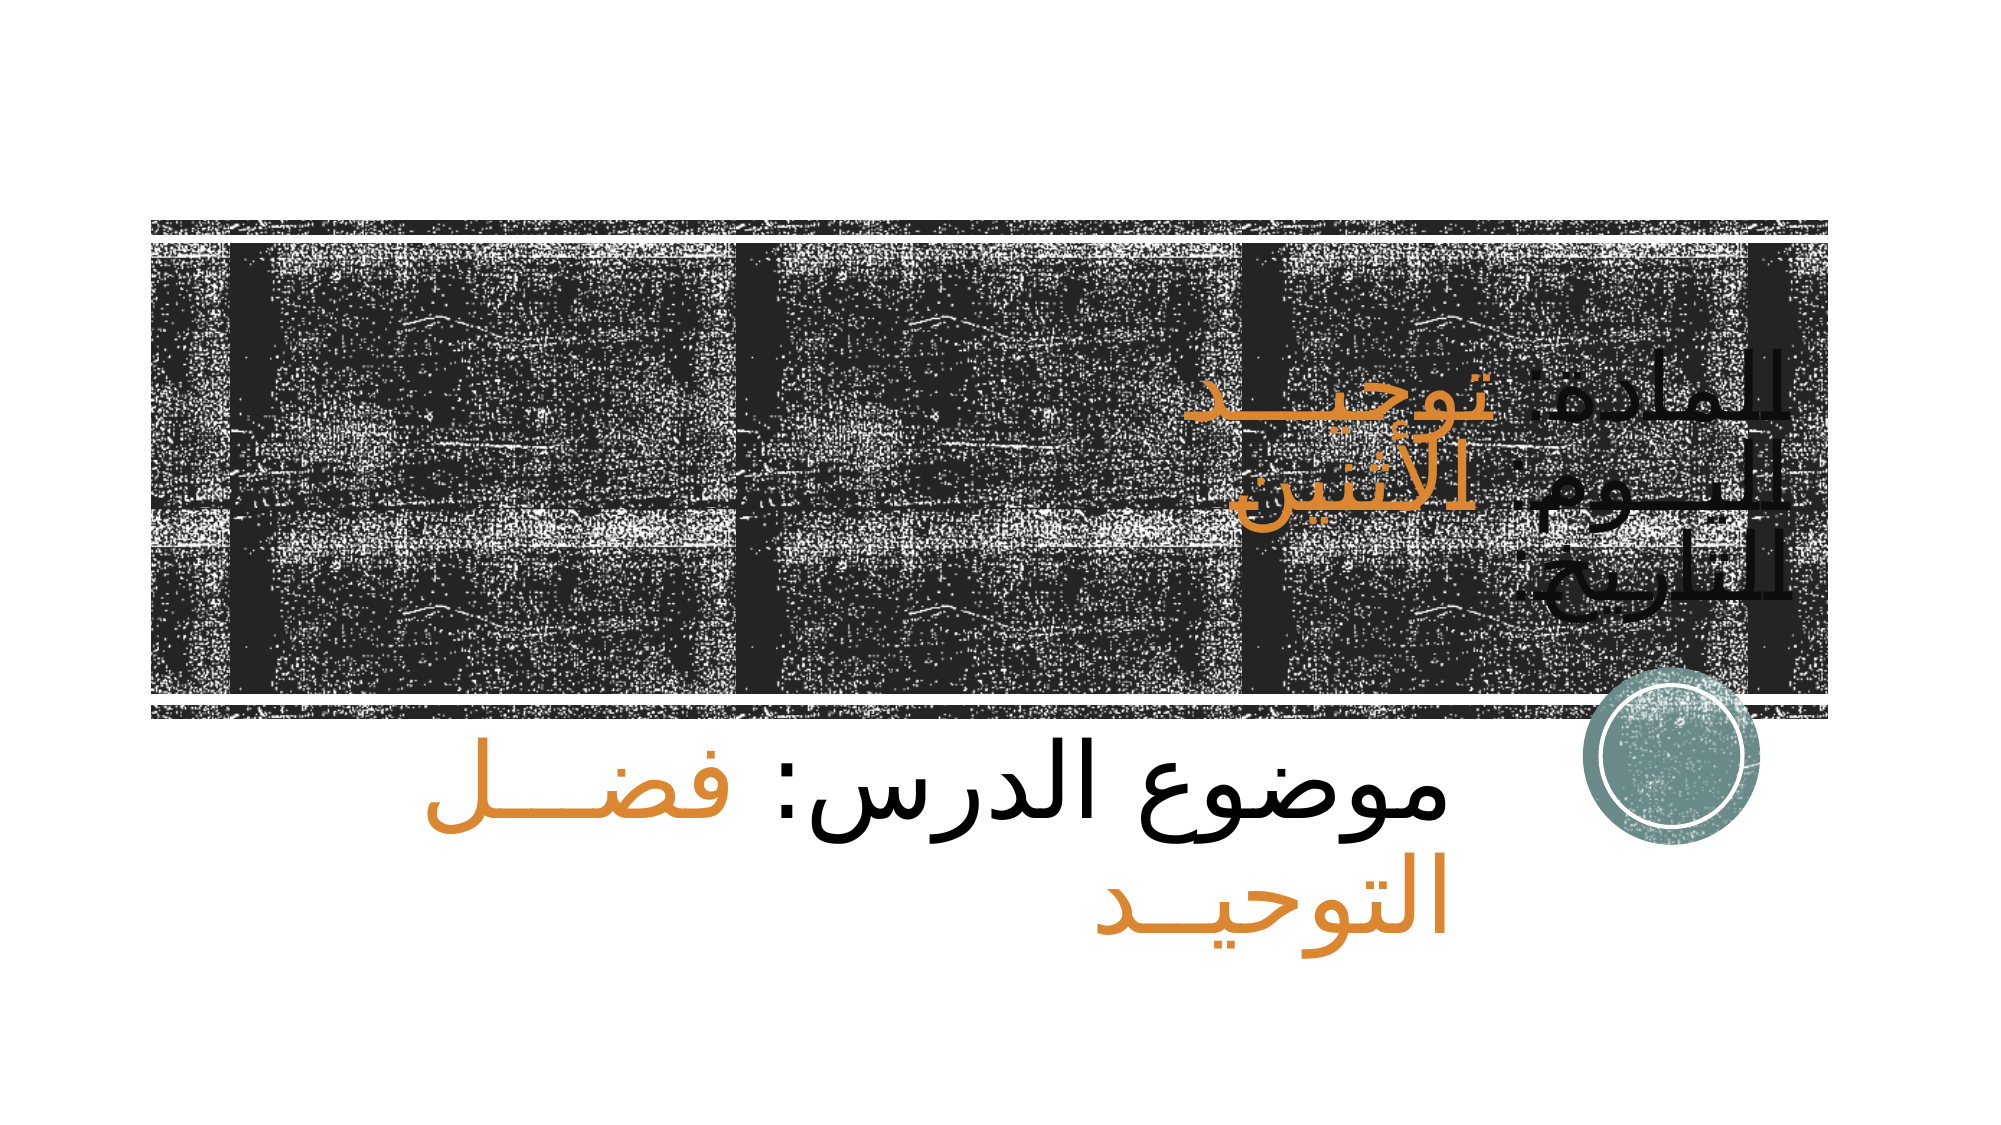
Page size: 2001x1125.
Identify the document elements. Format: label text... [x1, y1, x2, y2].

title المادة: توحيـــد اليــوم: الأثنين التاريخ: [172, 234, 1808, 733]
subtitle موضوع الدرس: فضـــل التوحيــد [175, 720, 1470, 967]
